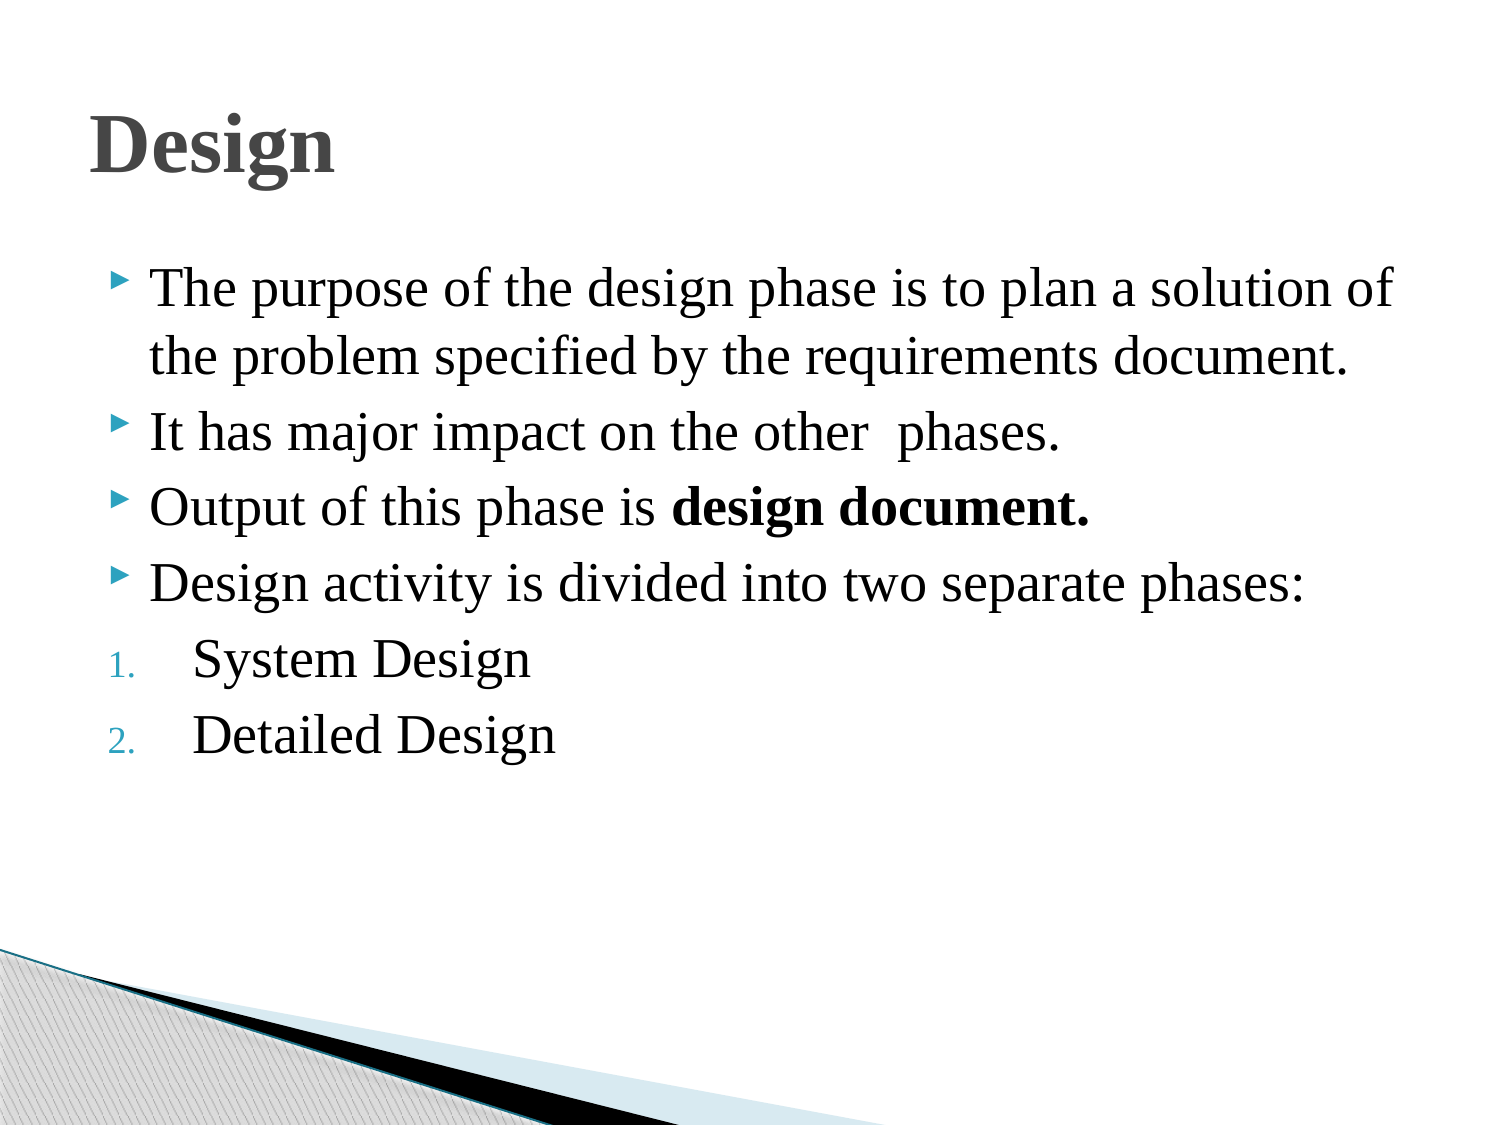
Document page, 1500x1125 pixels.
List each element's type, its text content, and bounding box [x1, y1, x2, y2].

list The purpose of the design phase is to plan a solution of the problem specified by the requirements document. It has major impact on the other phases. Output of this phase is design document. Design activity is divided into two separate phases: System Design Detailed Design [75, 243, 1425, 986]
title Design [75, 45, 1425, 233]
